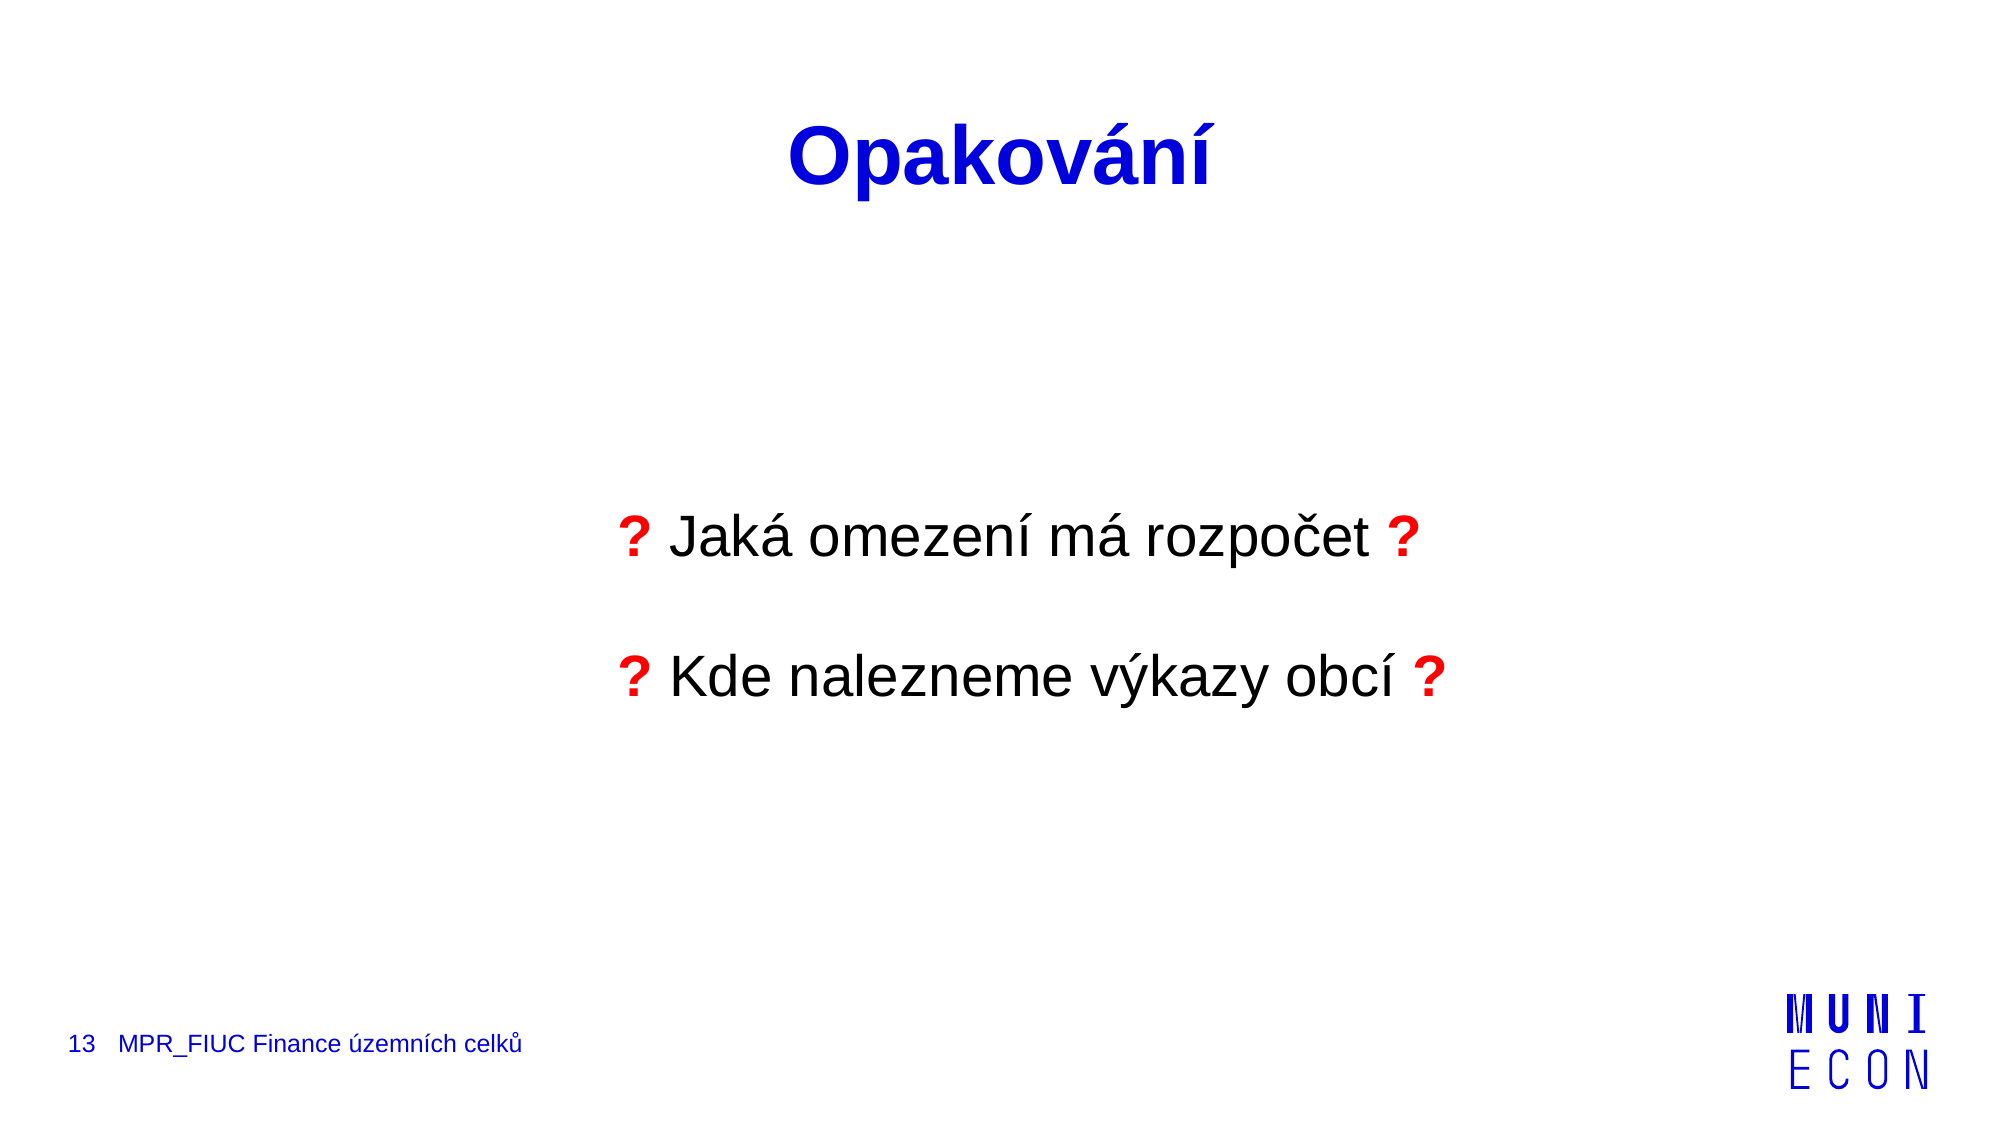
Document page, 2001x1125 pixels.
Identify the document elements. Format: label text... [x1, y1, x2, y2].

slide_number 13 [67, 1021, 110, 1063]
list ? Jaká omezení má rozpočet ? ? Kde nalezneme výkazy obcí ? [118, 220, 1883, 971]
title Opakování [118, 118, 1883, 193]
footer MPR_FIUC Finance územních celků [118, 1021, 1418, 1063]
